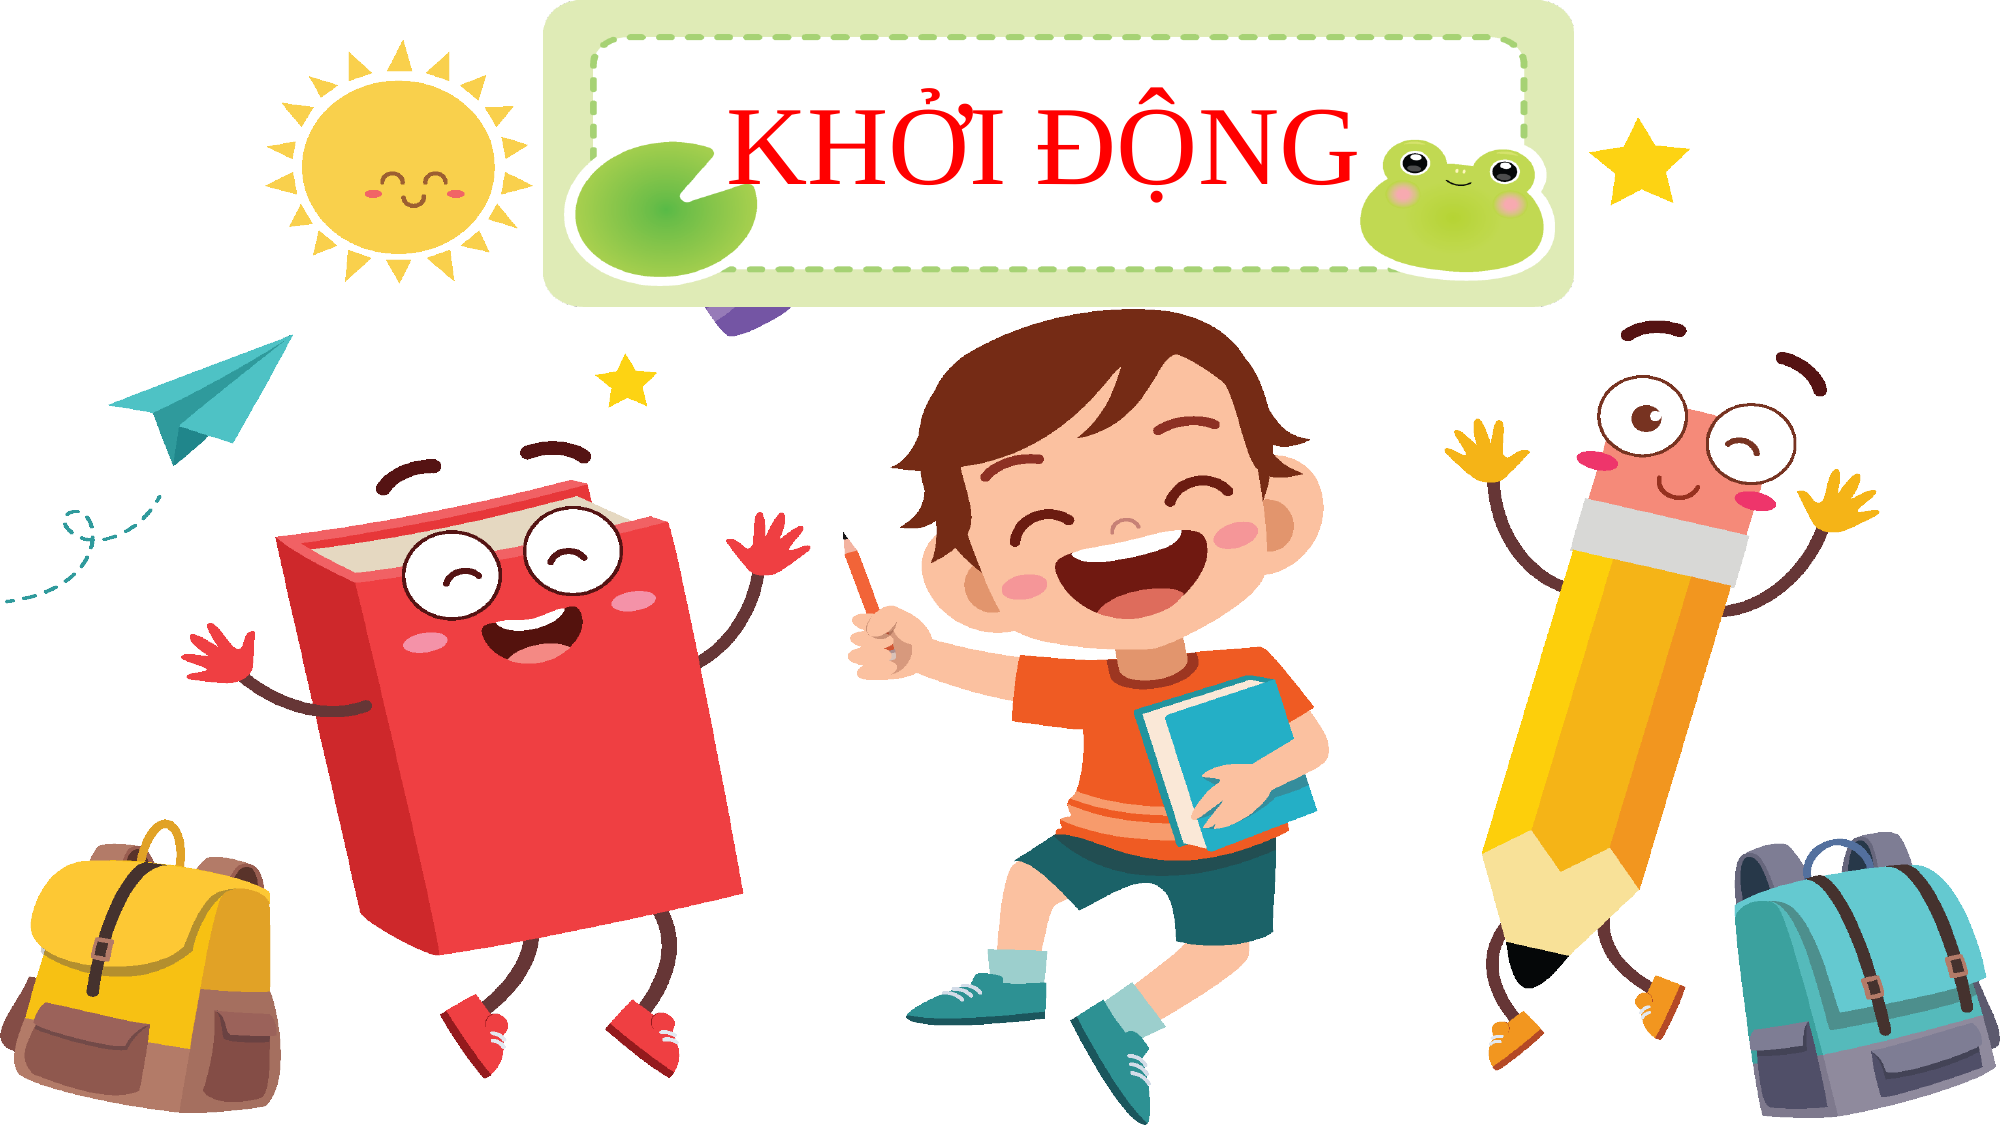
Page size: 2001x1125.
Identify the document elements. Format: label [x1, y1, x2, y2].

picture [0, 0, 2000, 1125]
text_box [543, 0, 1574, 307]
